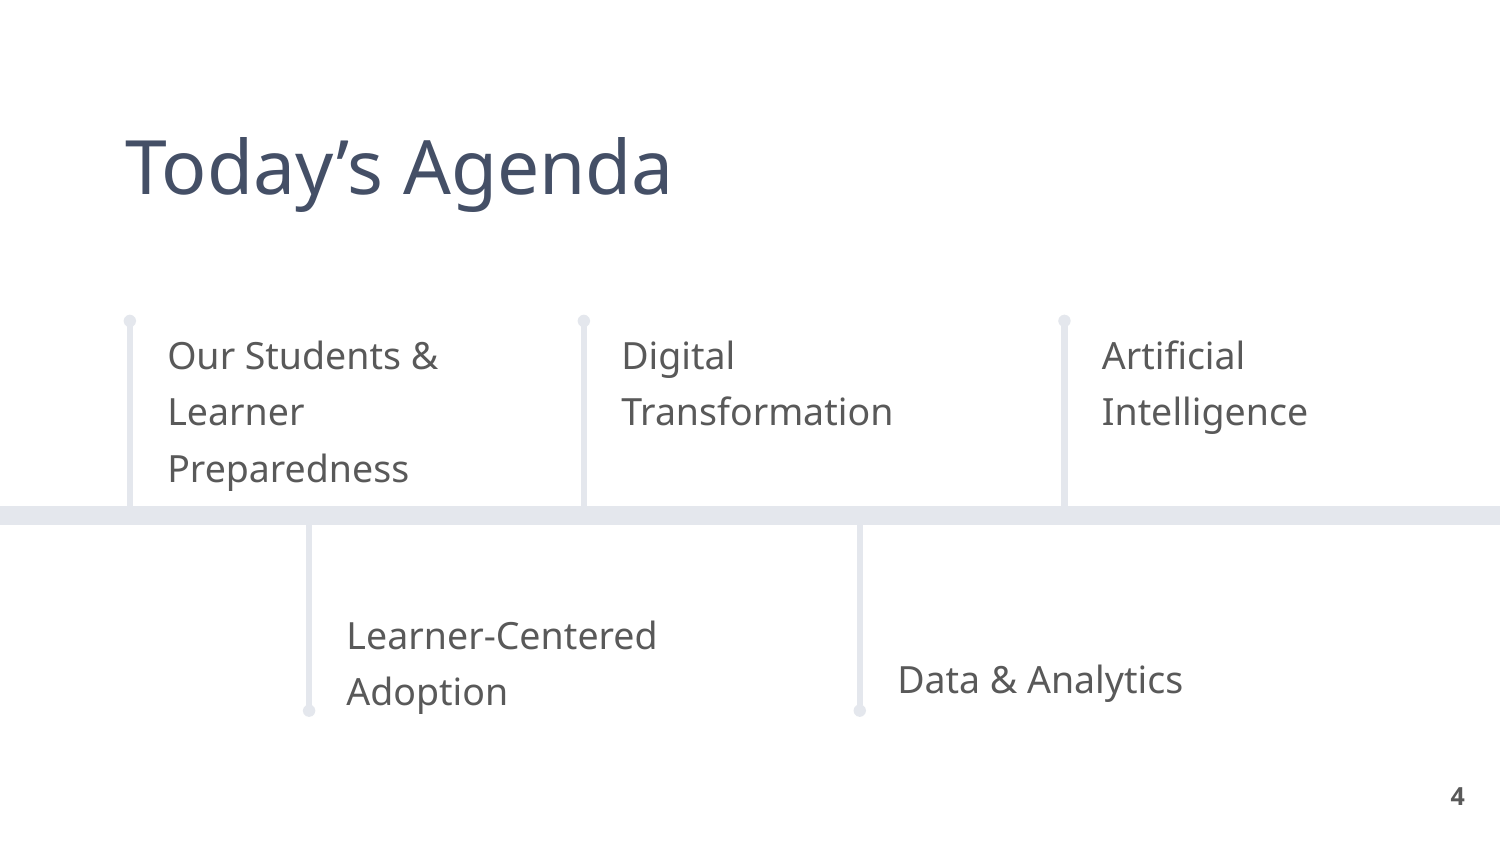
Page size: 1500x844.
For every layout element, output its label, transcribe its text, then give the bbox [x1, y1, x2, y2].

text_box Digital Transformation [621, 320, 916, 408]
slide_number 4 [1389, 764, 1480, 830]
text_box Artificial Intelligence [1101, 320, 1397, 408]
text_box Learner-Centered Adoption [346, 626, 703, 714]
title Today’s Agenda [110, 104, 1003, 272]
text_box Our Students & Learner Preparedness [167, 320, 462, 408]
text_box Data & Analytics [897, 613, 1192, 701]
